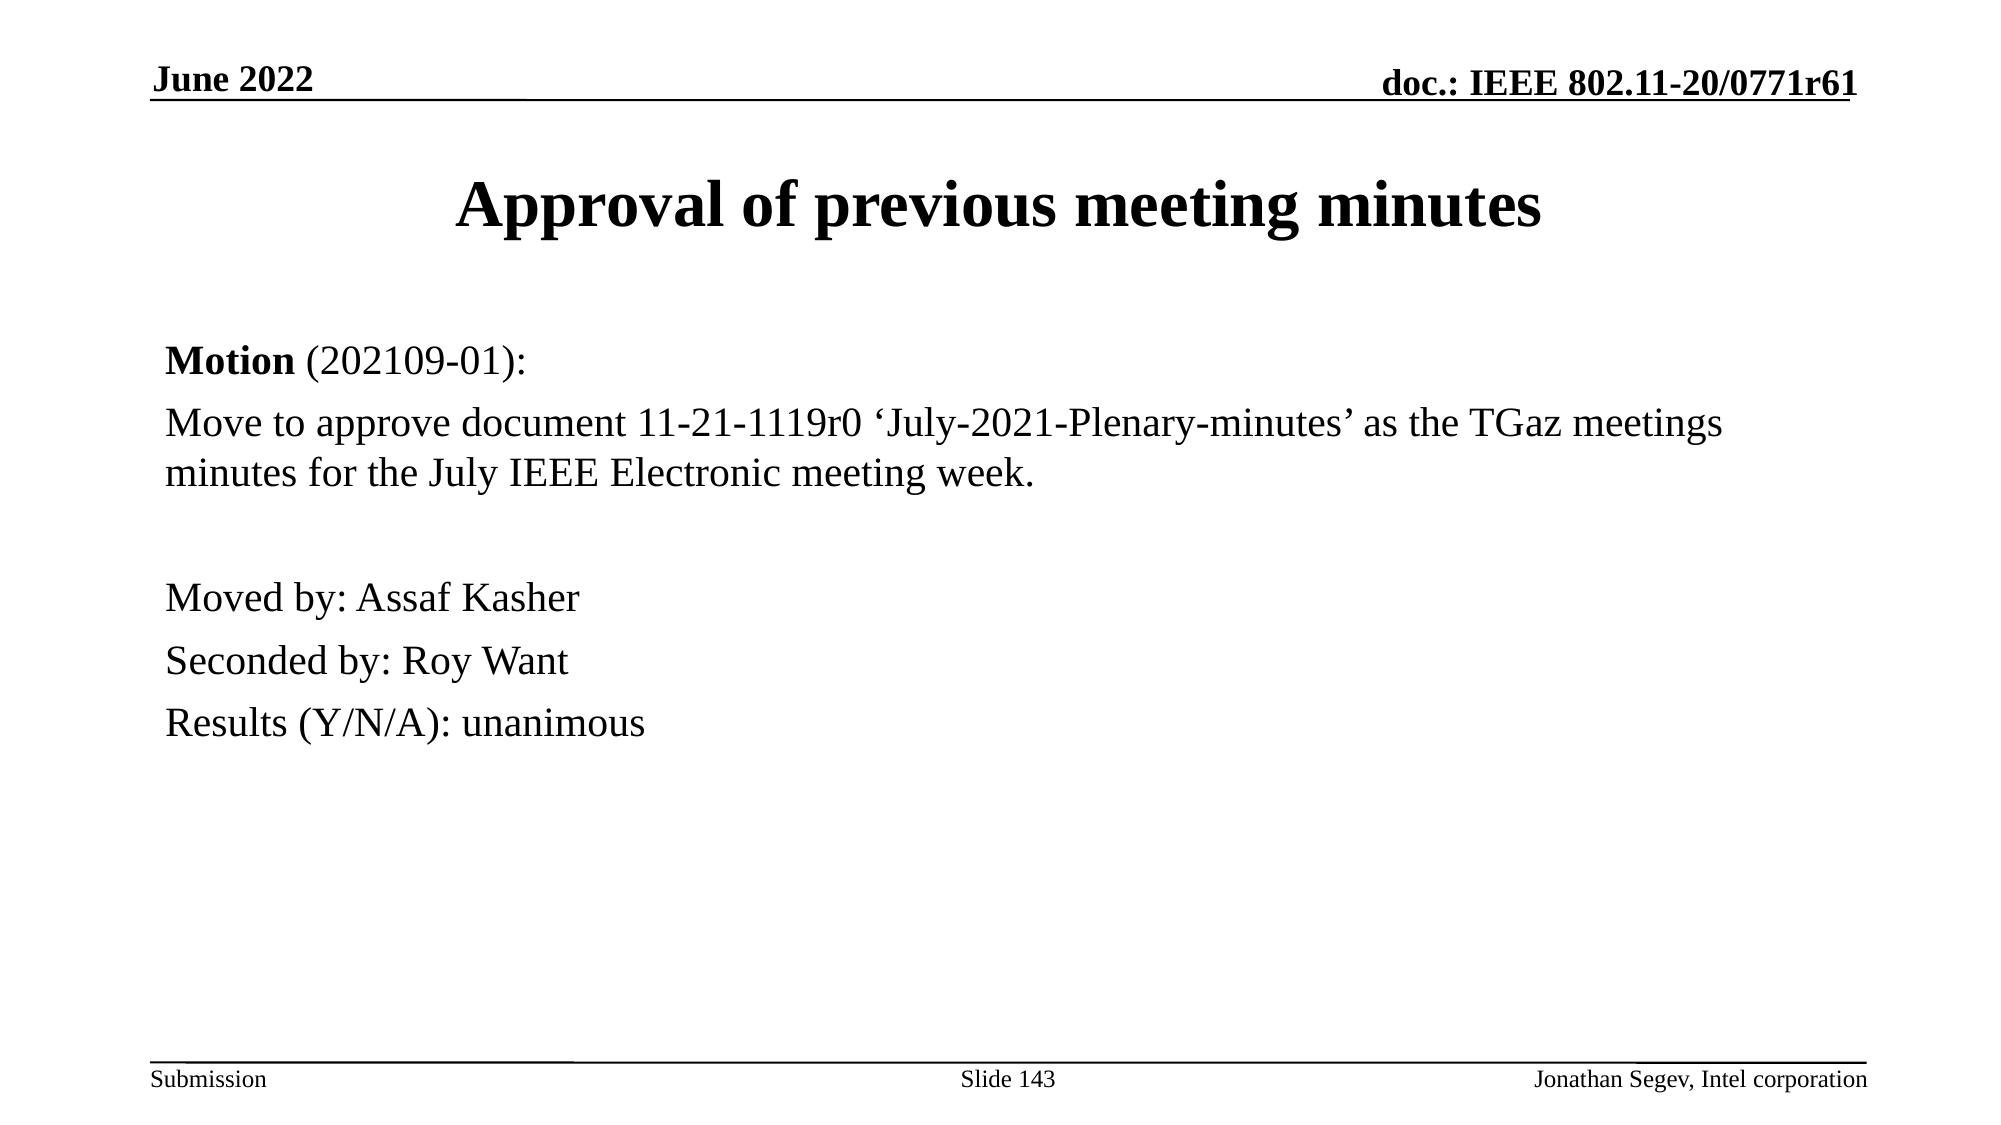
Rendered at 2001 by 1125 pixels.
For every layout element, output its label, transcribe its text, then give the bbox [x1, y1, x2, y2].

slide_number Slide 143 [950, 1061, 1067, 1123]
list Motion (202109-01): Move to approve document 11-21-1119r0 ‘July-2021-Plenary-minutes’ as the TGaz meetings minutes for the July IEEE Electronic meeting week. Moved by: Assaf Kasher Seconded by: Roy Want Results (Y/N/A): unanimous [149, 324, 1850, 1000]
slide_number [152, 54, 563, 100]
footer Jonathan Segev, Intel corporation [1171, 1061, 1869, 1093]
title Approval of previous meeting minutes [149, 112, 1850, 288]
